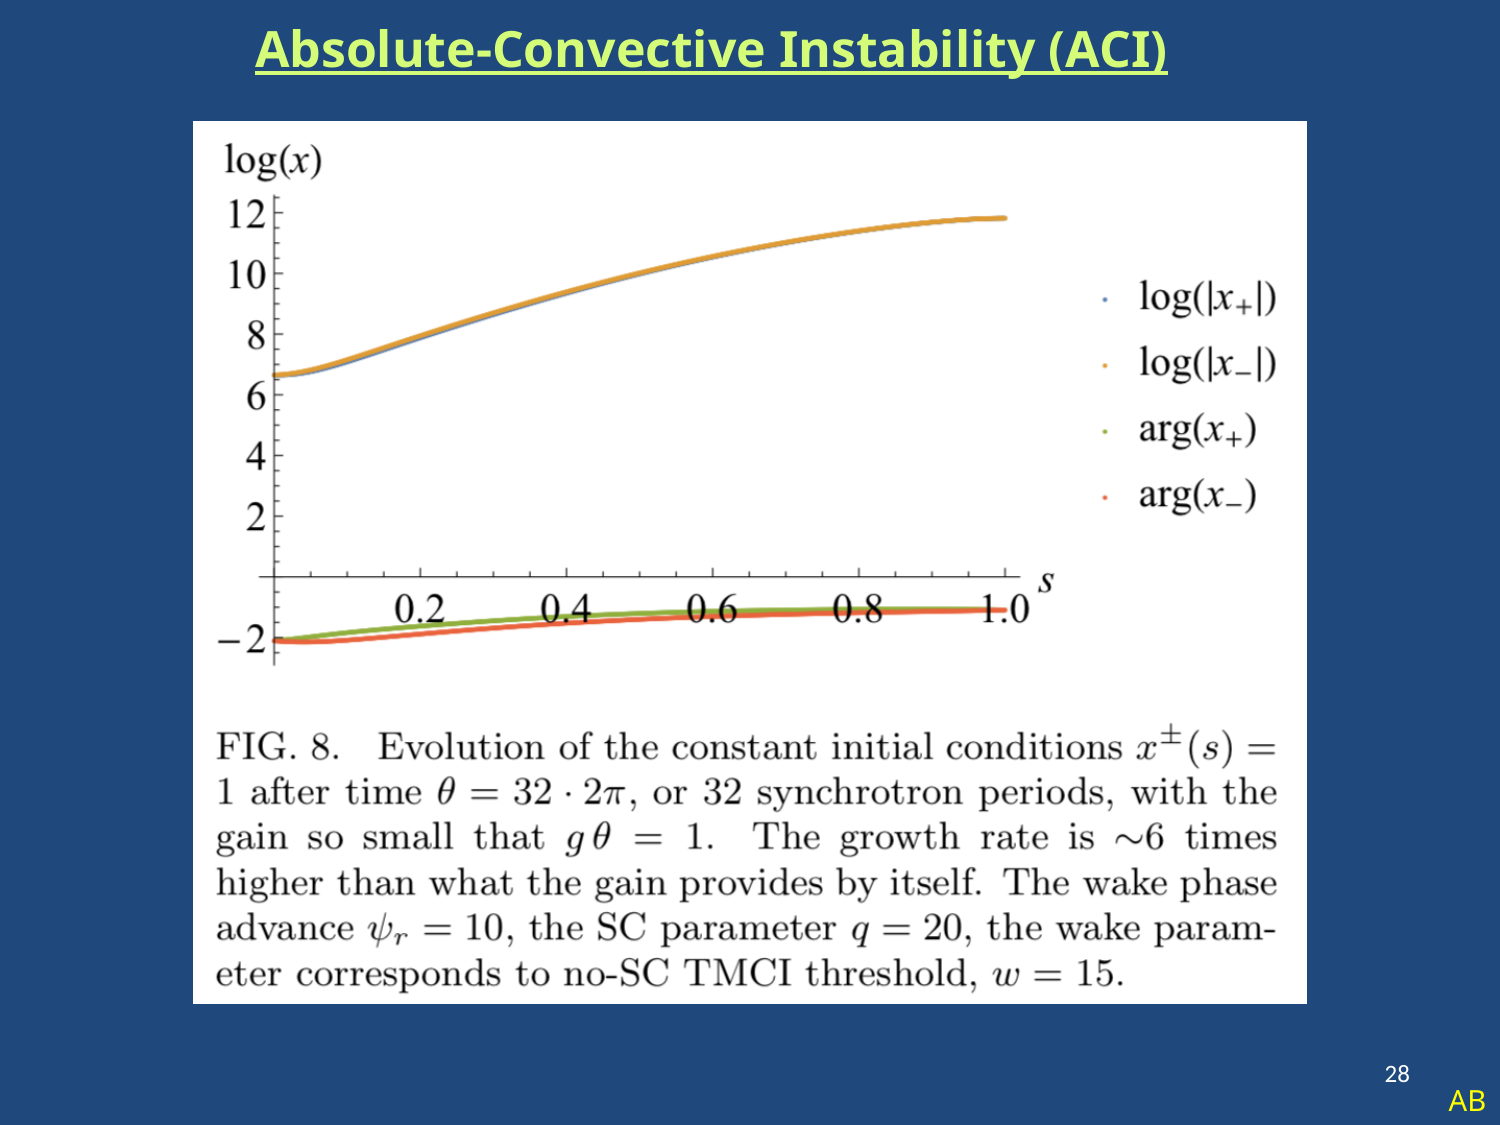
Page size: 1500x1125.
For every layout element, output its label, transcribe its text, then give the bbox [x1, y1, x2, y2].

title Absolute-Convective Instability (ACI) [205, 15, 1218, 80]
picture [193, 121, 1307, 1004]
text_box AB [1433, 1074, 1500, 1125]
slide_number 28 [1074, 1042, 1425, 1103]
